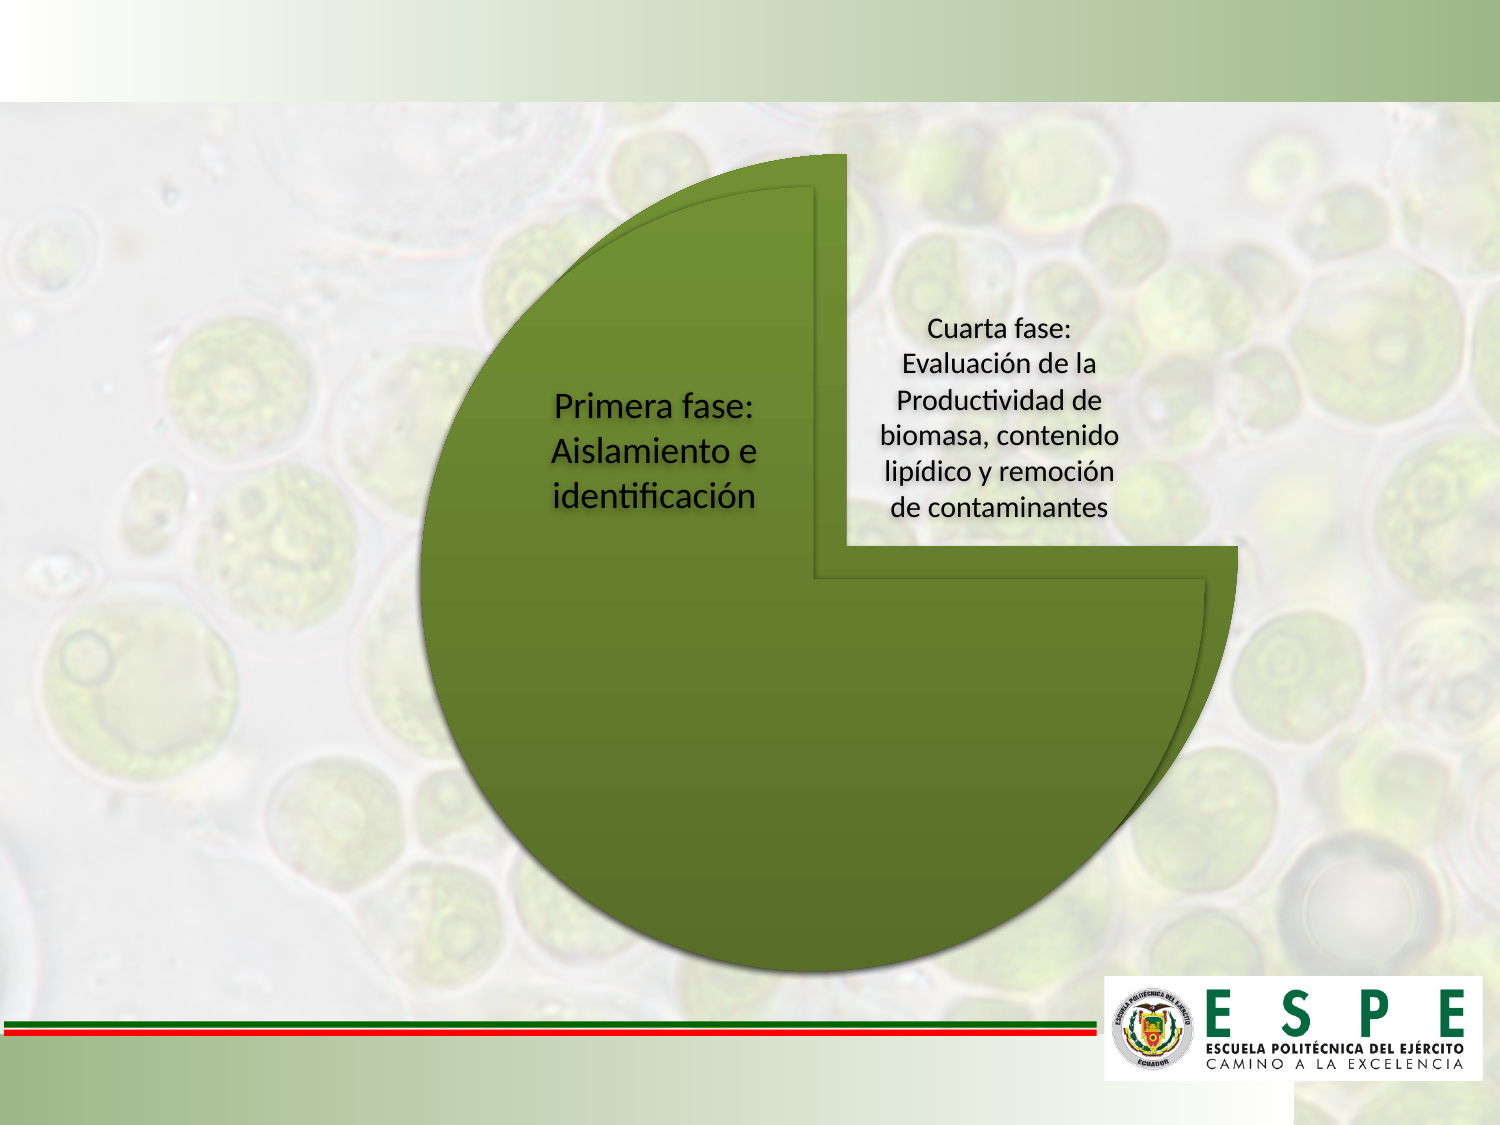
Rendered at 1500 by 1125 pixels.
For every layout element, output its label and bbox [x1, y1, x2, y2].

text_box [249, 54, 1377, 988]
picture [1104, 976, 1483, 1081]
